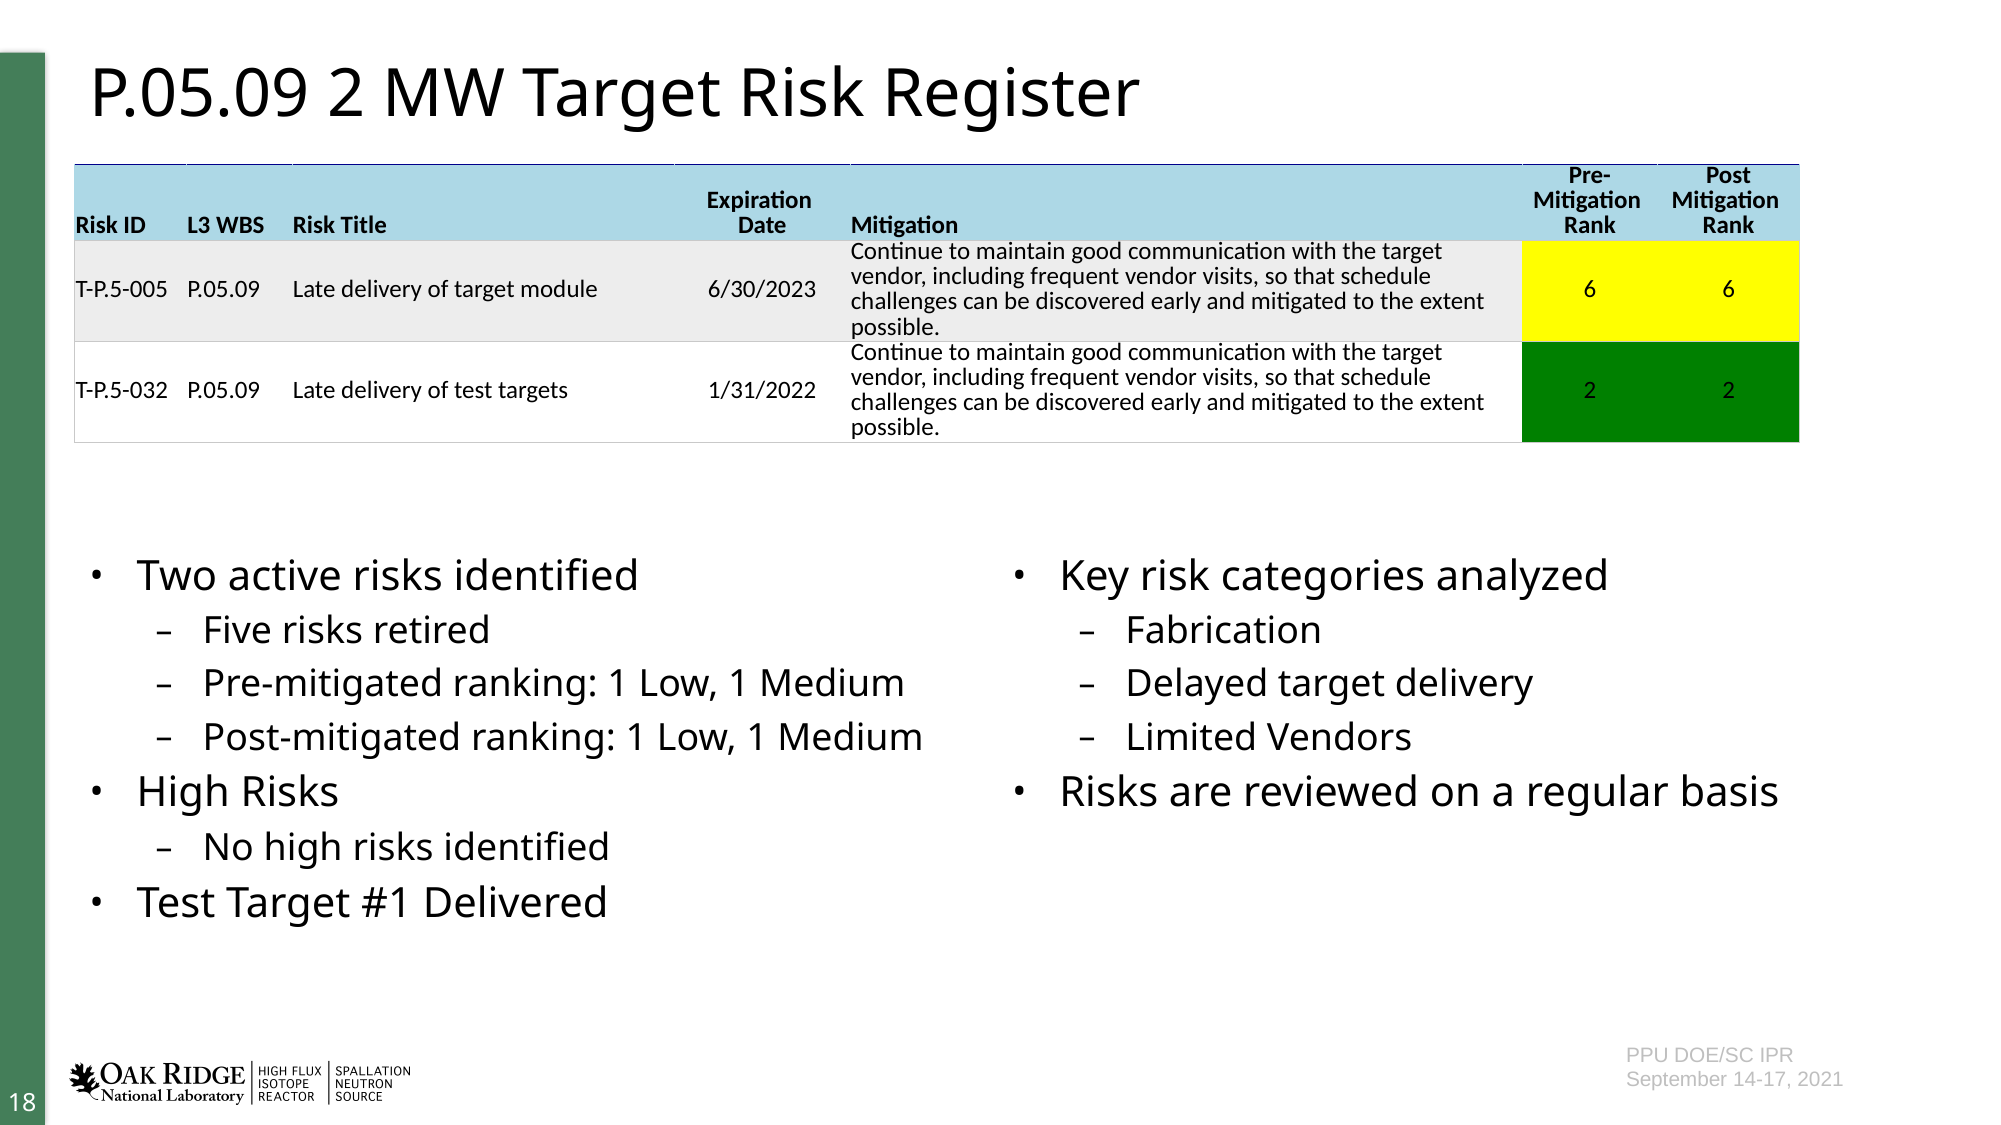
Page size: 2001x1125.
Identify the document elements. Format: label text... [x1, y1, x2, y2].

table_cell Continue to maintain good communication with the target vendor, including frequent vendor visits, so that schedule challenges can be discovered early and mitigated to the extent possible. [850, 241, 1522, 341]
table_cell 6 [1522, 241, 1657, 341]
table_header Pre-Mitigation Rank [1523, 165, 1657, 240]
table_cell 2 [1522, 342, 1657, 442]
table_cell 6/30/2023 [675, 241, 850, 341]
table_header Mitigation [851, 165, 1522, 240]
table_cell Late delivery of target module [292, 241, 675, 341]
table_header Post Mitigation Rank [1658, 165, 1799, 240]
table_cell Continue to maintain good communication with the target vendor, including frequent vendor visits, so that schedule challenges can be discovered early and mitigated to the extent possible. [850, 342, 1522, 442]
table_header Expiration Date [675, 165, 850, 240]
table_cell 6 [1657, 241, 1799, 341]
table_cell T-P.5-032 [75, 342, 187, 442]
picture [66, 1058, 413, 1108]
table_cell P.05.09 [187, 241, 292, 341]
title P.05.09 2 MW Target Risk Register [74, 50, 1950, 139]
table_cell P.05.09 [187, 342, 292, 442]
table_cell 2 [1657, 342, 1799, 442]
text_box Two active risks identified Five risks retired Pre-mitigated ranking: 1 Low, 1 Medium Post-mitigated ranking: 1 Low, 1 Medium High Risks No high risks identified Test Target #1 Delivered Key risk categories analyzed Fabrication Delayed target delivery Limited Vendors Risks are reviewed on a regular basis [74, 546, 1950, 909]
table_cell T-P.5-005 [75, 241, 187, 341]
table_cell Late delivery of test targets [292, 342, 675, 442]
table_header Risk Title [293, 165, 674, 240]
table_header Risk ID [75, 165, 186, 240]
table_cell 1/31/2022 [675, 342, 850, 442]
table_header L3 WBS [187, 165, 292, 240]
